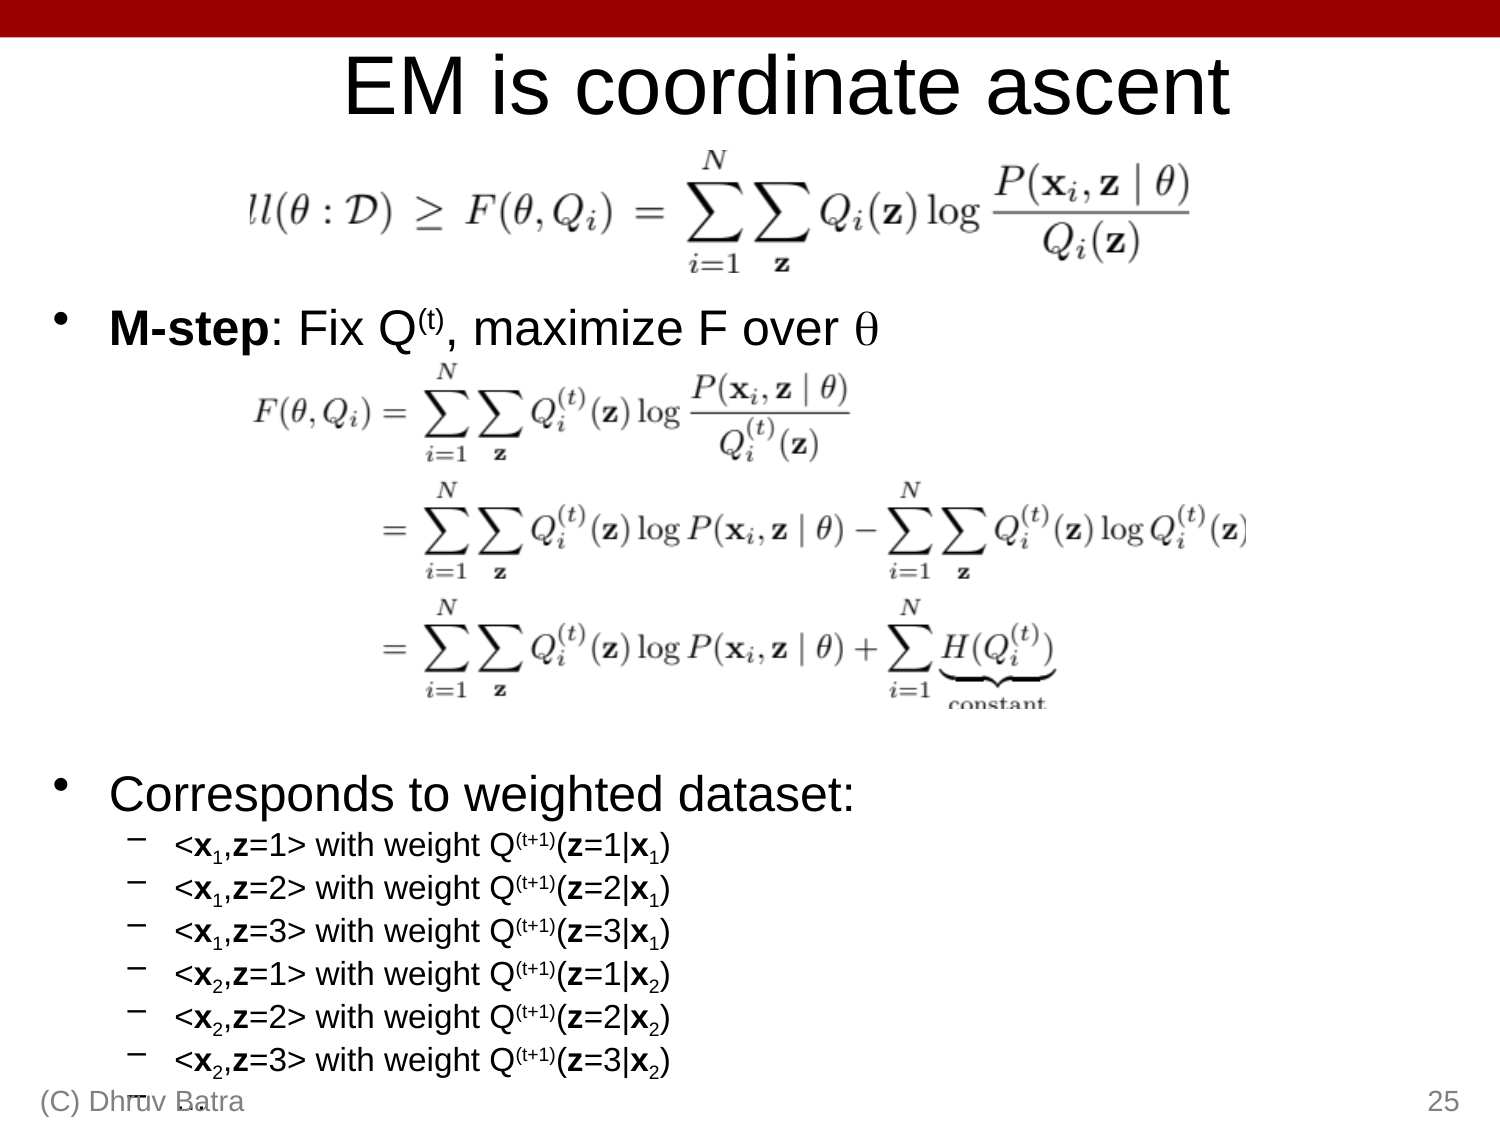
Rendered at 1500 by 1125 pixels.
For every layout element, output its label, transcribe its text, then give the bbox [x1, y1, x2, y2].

list M-step: Fix Q(t), maximize F over  Corresponds to weighted dataset: <x1,z=1> with weight Q(t+1)(z=1|x1) <x1,z=2> with weight Q(t+1)(z=2|x1) <x1,z=3> with weight Q(t+1)(z=3|x1) <x2,z=1> with weight Q(t+1)(z=1|x2) <x2,z=2> with weight Q(t+1)(z=2|x2) <x2,z=3> with weight Q(t+1)(z=3|x2) … [37, 287, 1500, 1101]
picture [249, 149, 1190, 274]
footer (C) Dhruv Batra [24, 1049, 501, 1125]
picture [251, 362, 1247, 709]
title EM is coordinate ascent [112, 0, 1463, 176]
slide_number 25 [1162, 1049, 1476, 1125]
